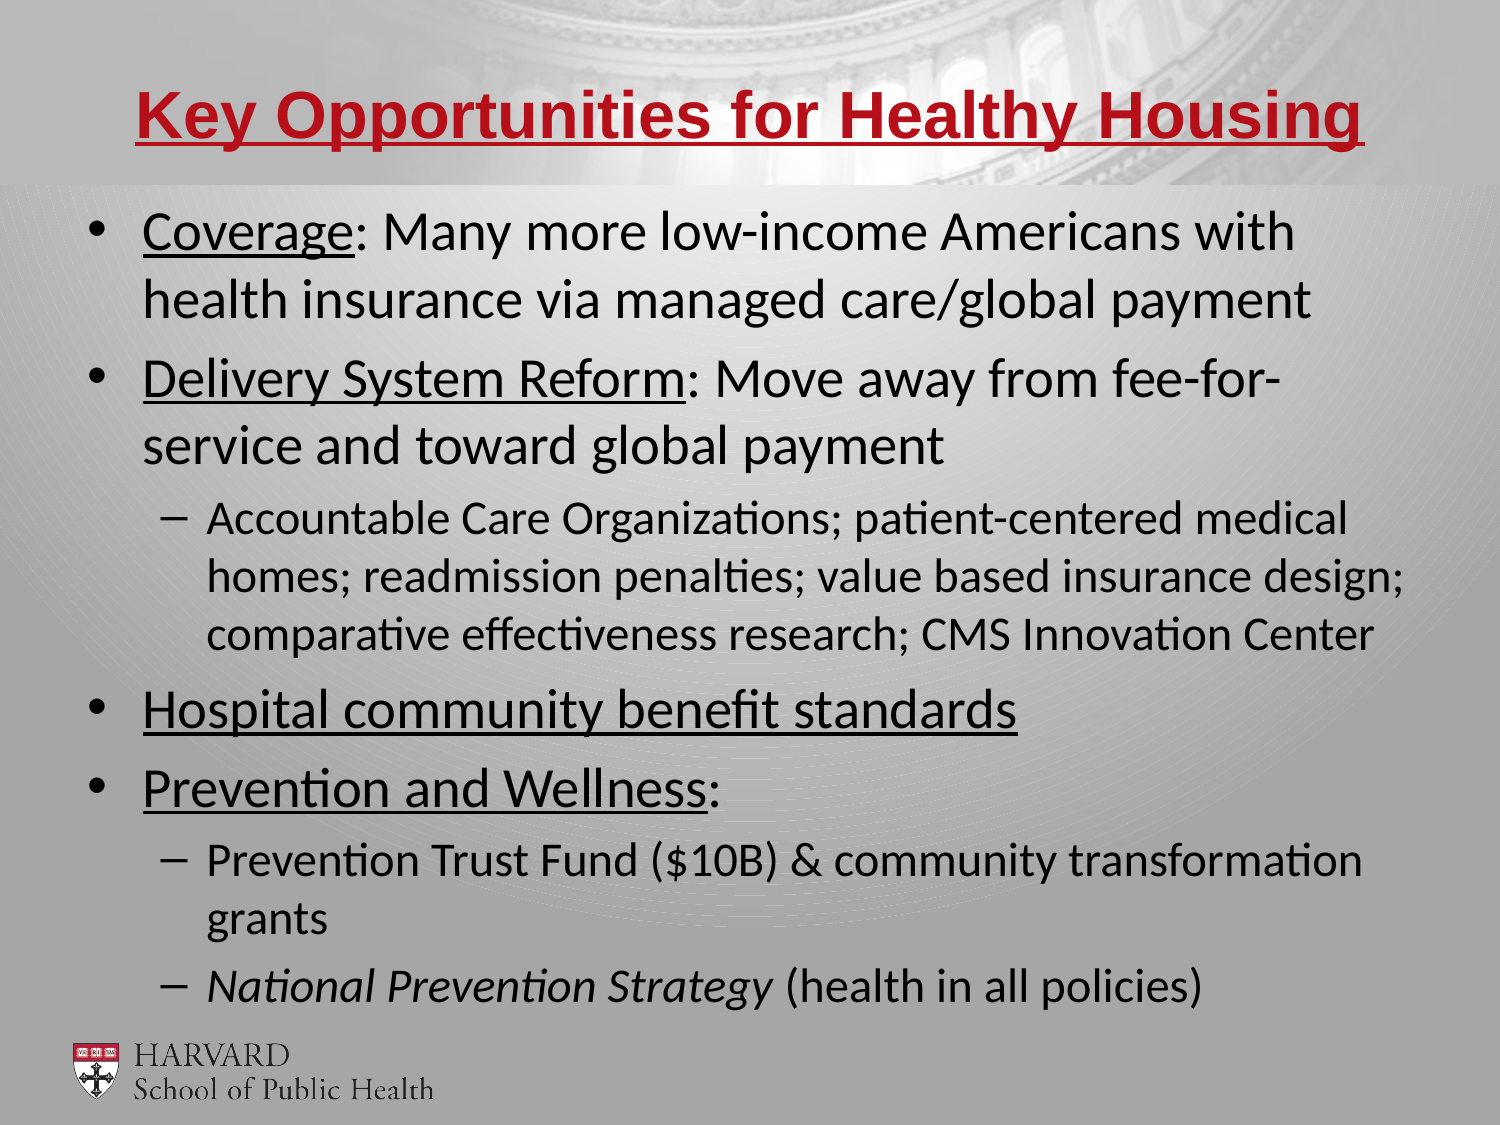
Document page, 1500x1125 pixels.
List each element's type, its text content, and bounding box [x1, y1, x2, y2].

list Coverage: Many more low-income Americans with health insurance via managed care/global payment Delivery System Reform: Move away from fee-for- service and toward global payment Accountable Care Organizations; patient-centered medical homes; readmission penalties; value based insurance design; comparative effectiveness research; CMS Innovation Center Hospital community benefit standards Prevention and Wellness: Prevention Trust Fund ($10B) & community transformation grants National Prevention Strategy (health in all policies) [72, 186, 1424, 1036]
title Key Opportunities for Healthy Housing [74, 44, 1426, 179]
picture [73, 1043, 434, 1100]
